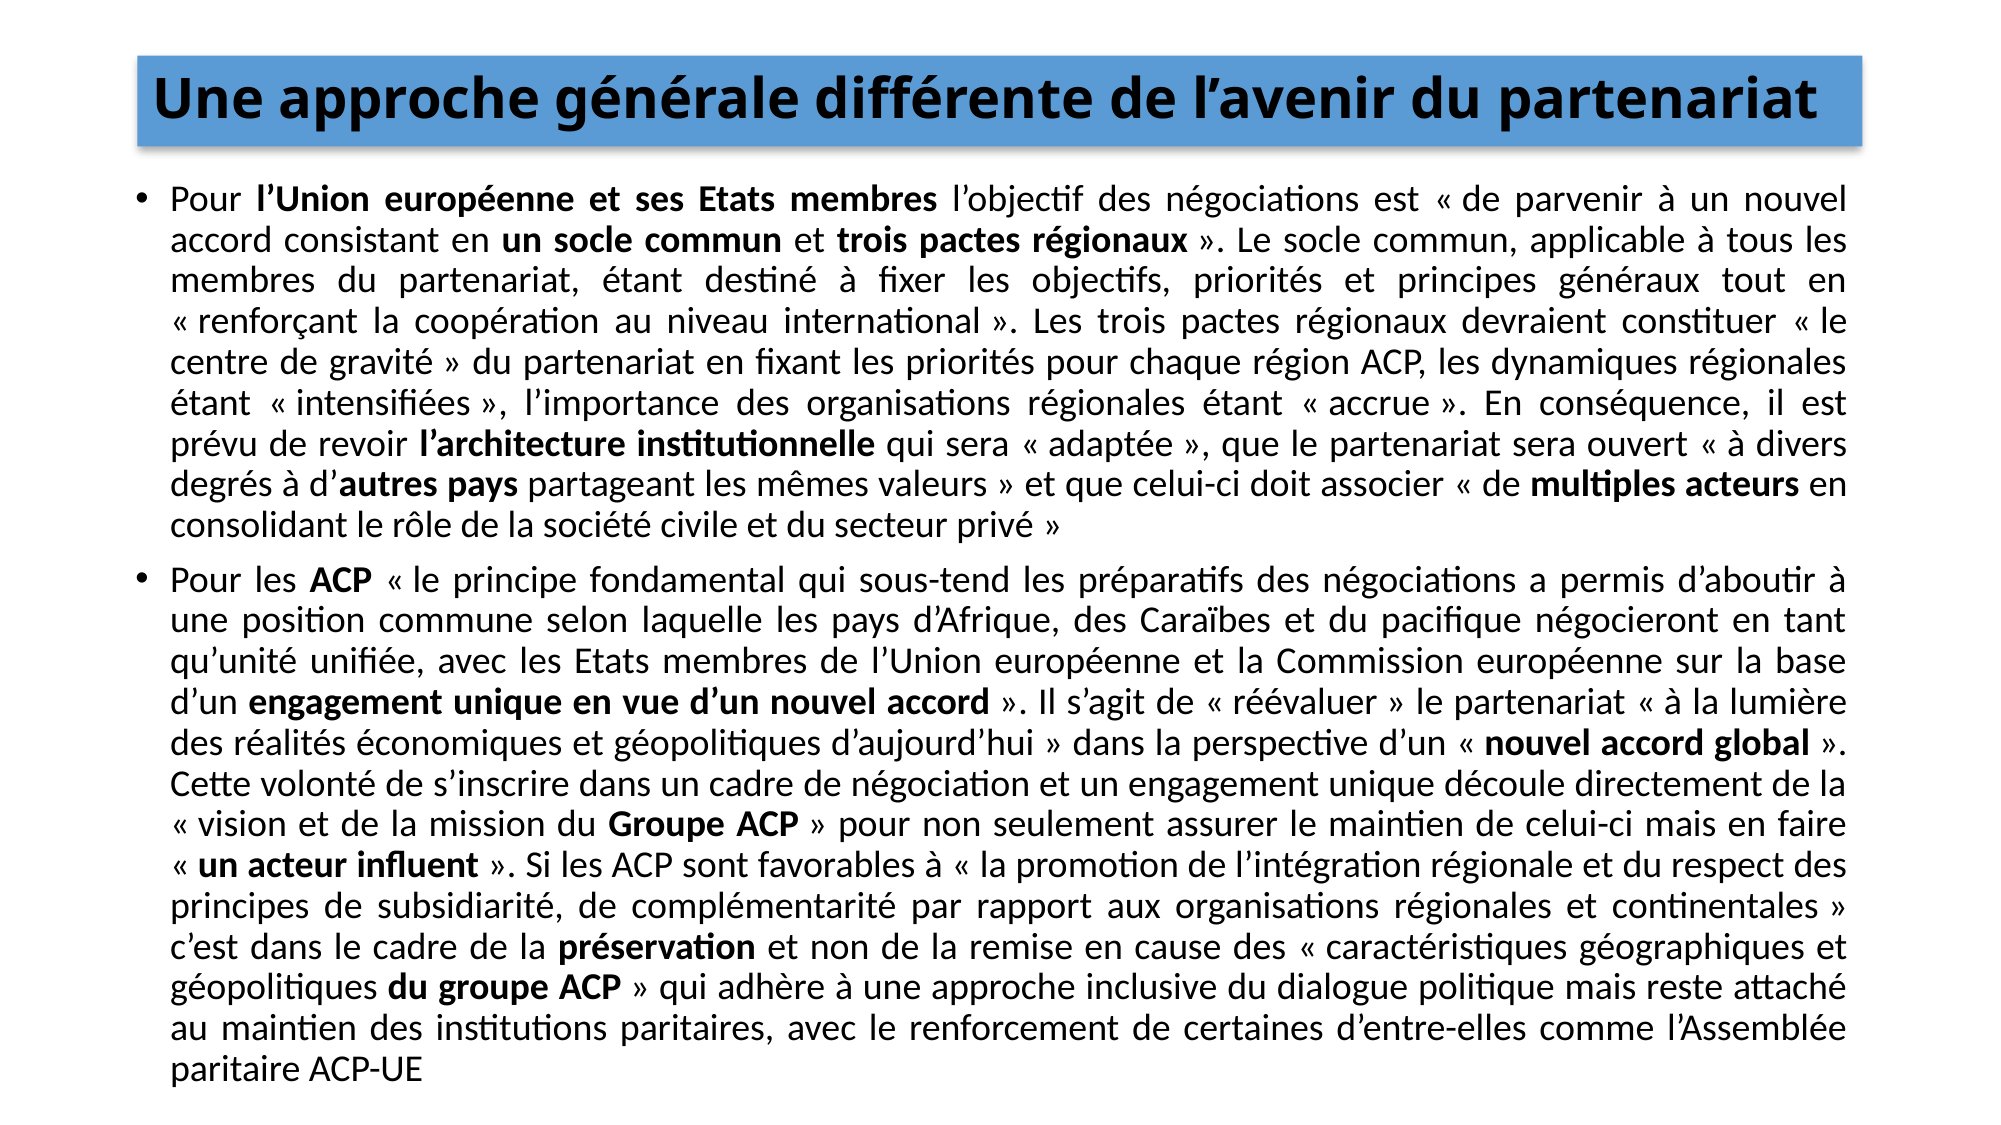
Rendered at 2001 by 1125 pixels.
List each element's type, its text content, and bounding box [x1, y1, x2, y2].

list Pour l’Union européenne et ses Etats membres l’objectif des négociations est « de parvenir à un nouvel accord consistant en un socle commun et trois pactes régionaux ». Le socle commun, applicable à tous les membres du partenariat, étant destiné à fixer les objectifs, priorités et principes généraux tout en « renforçant la coopération au niveau international ». Les trois pactes régionaux devraient constituer « le centre de gravité » du partenariat en fixant les priorités pour chaque région ACP, les dynamiques régionales étant « intensifiées », l’importance des organisations régionales étant « accrue ». En conséquence, il est prévu de revoir l’architecture institutionnelle qui sera « adaptée », que le partenariat sera ouvert « à divers degrés à d’autres pays partageant les mêmes valeurs » et que celui-ci doit associer « de multiples acteurs en consolidant le rôle de la société civile et du secteur privé » Pour les ACP « le principe fondamental qui sous-tend les préparatifs des négociations a permis d’aboutir à une position commune selon laquelle les pays d’Afrique, des Caraïbes et du pacifique négocieront en tant qu’unité unifiée, avec les Etats membres de l’Union européenne et la Commission européenne sur la base d’un engagement unique en vue d’un nouvel accord ». Il s’agit de « réévaluer » le partenariat « à la lumière des réalités économiques et géopolitiques d’aujourd’hui » dans la perspective d’un « nouvel accord global ». Cette volonté de s’inscrire dans un cadre de négociation et un engagement unique découle directement de la « vision et de la mission du Groupe ACP » pour non seulement assurer le maintien de celui-ci mais en faire « un acteur influent ». Si les ACP sont favorables à « la promotion de l’intégration régionale et du respect des principes de subsidiarité, de complémentarité par rapport aux organisations régionales et continentales » c’est dans le cadre de la préservation et non de la remise en cause des « caractéristiques géographiques et géopolitiques du groupe ACP » qui adhère à une approche inclusive du dialogue politique mais reste attaché au maintien des institutions paritaires, avec le renforcement de certaines d’entre-elles comme l’Assemblée paritaire ACP-UE [120, 171, 1863, 1107]
title Une approche générale différente de l’avenir du partenariat [137, 55, 1863, 147]
